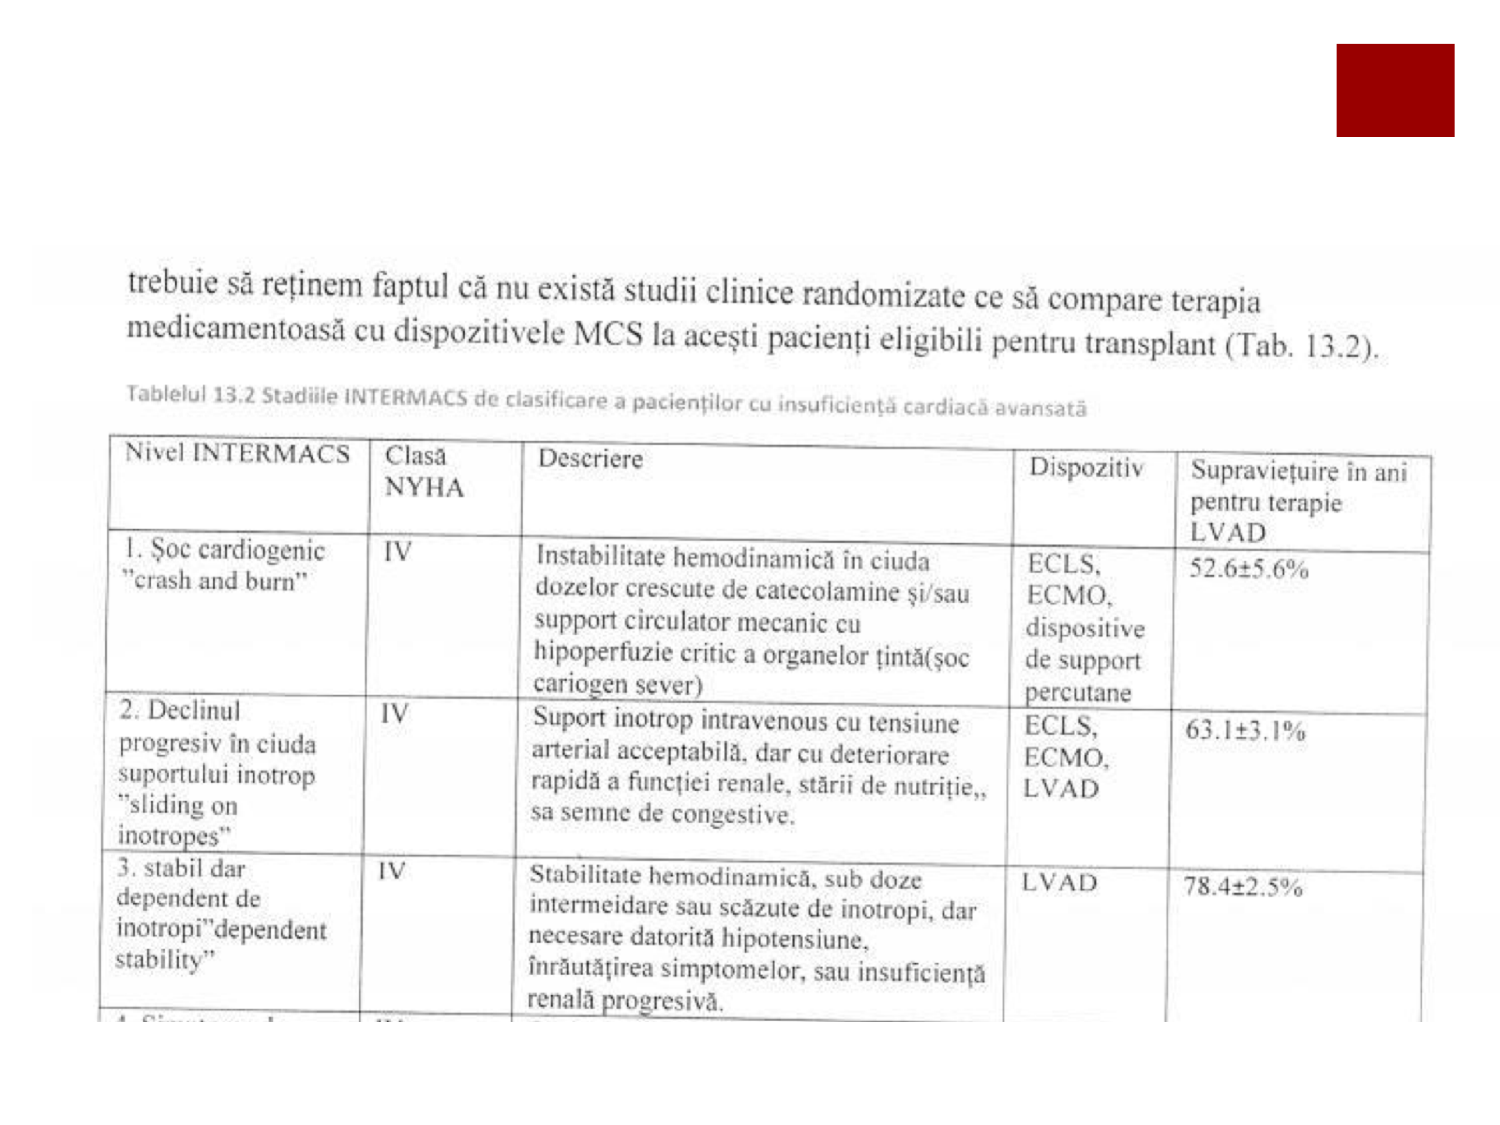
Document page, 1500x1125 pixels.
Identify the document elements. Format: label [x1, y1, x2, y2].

picture [32, 245, 1500, 1023]
